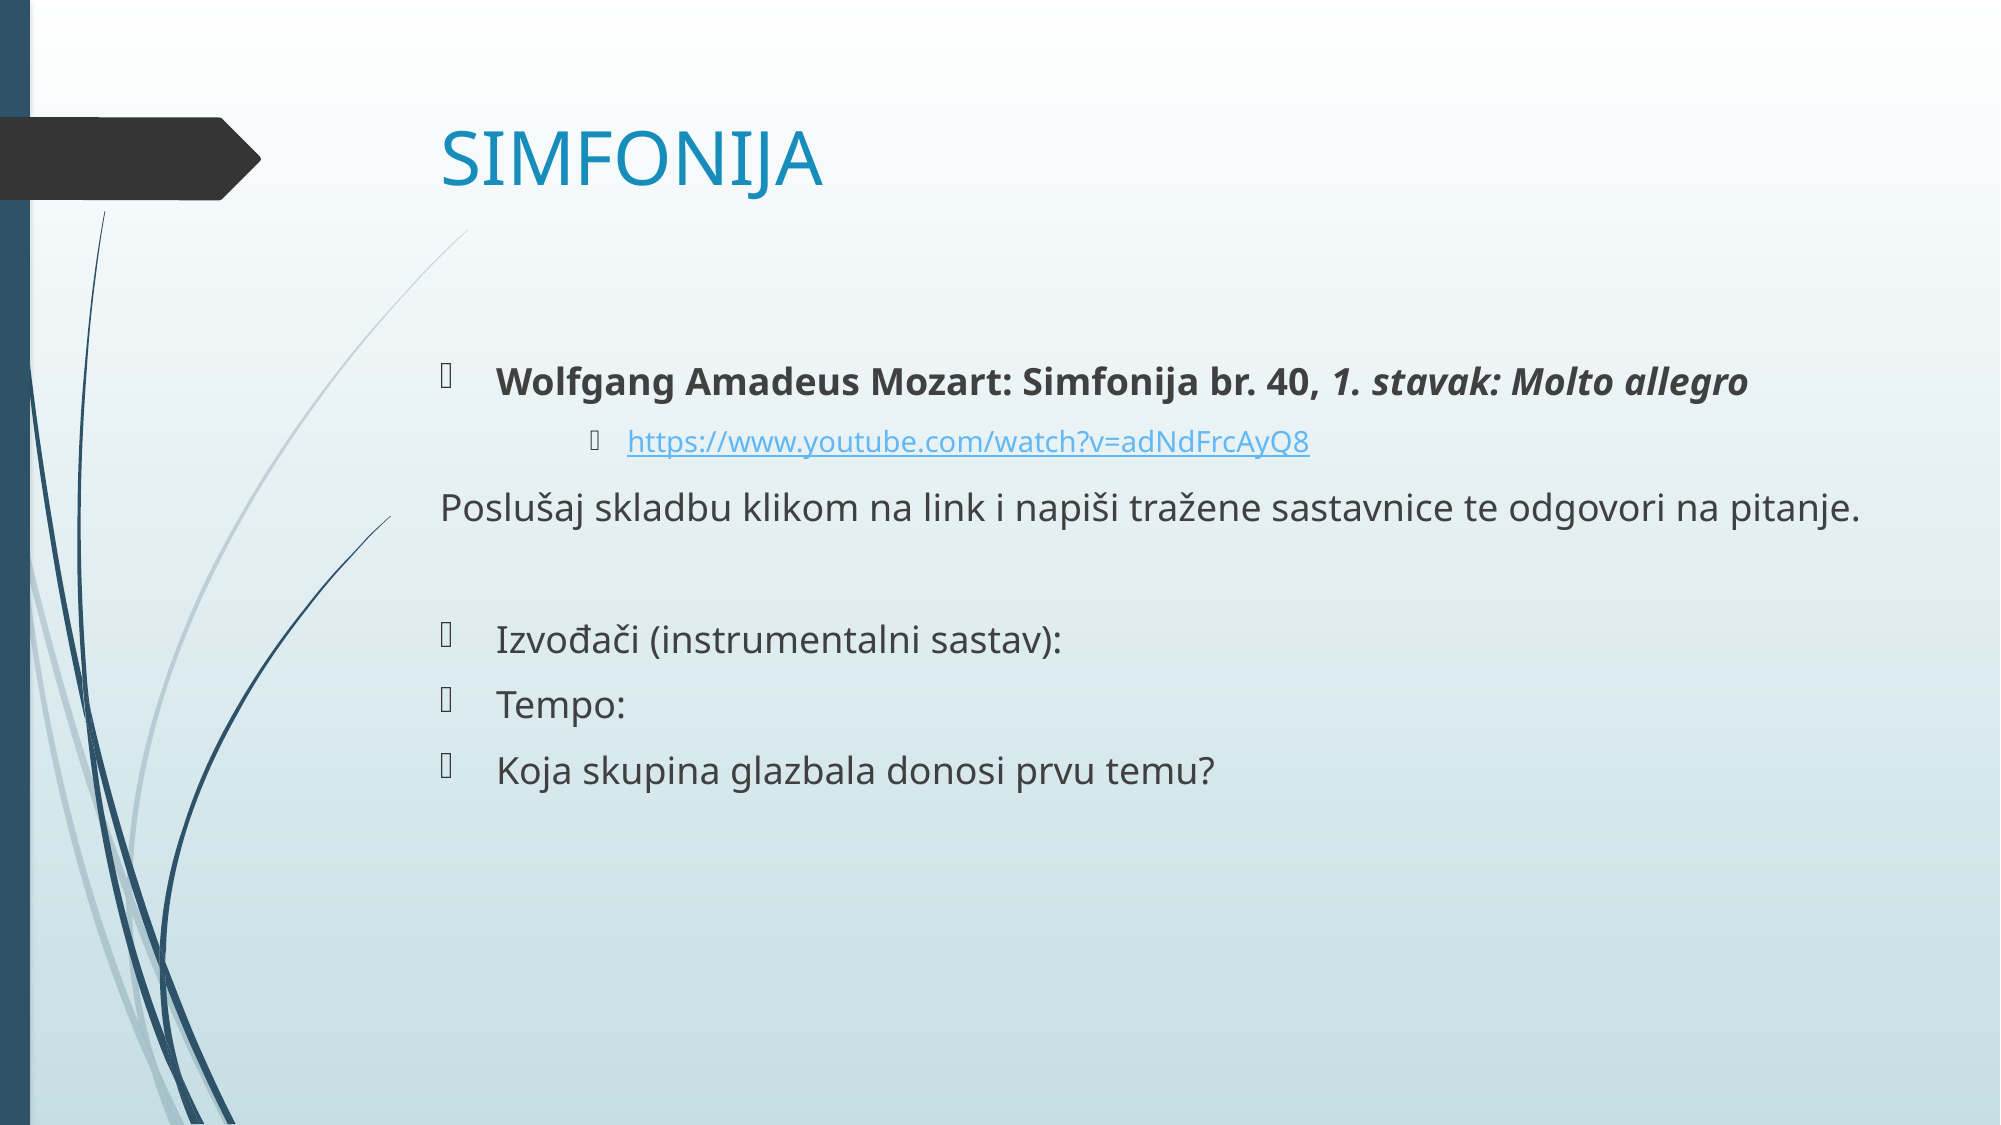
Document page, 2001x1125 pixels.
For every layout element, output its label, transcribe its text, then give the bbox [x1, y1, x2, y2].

list Wolfgang Amadeus Mozart: Simfonija br. 40, 1. stavak: Molto allegro https://www.youtube.com/watch?v=adNdFrcAyQ8 Poslušaj skladbu klikom na link i napiši tražene sastavnice te odgovori na pitanje. Izvođači (instrumentalni sastav): Tempo: Koja skupina glazbala donosi prvu temu? [424, 350, 1888, 970]
title SIMFONIJA [425, 102, 1888, 313]
